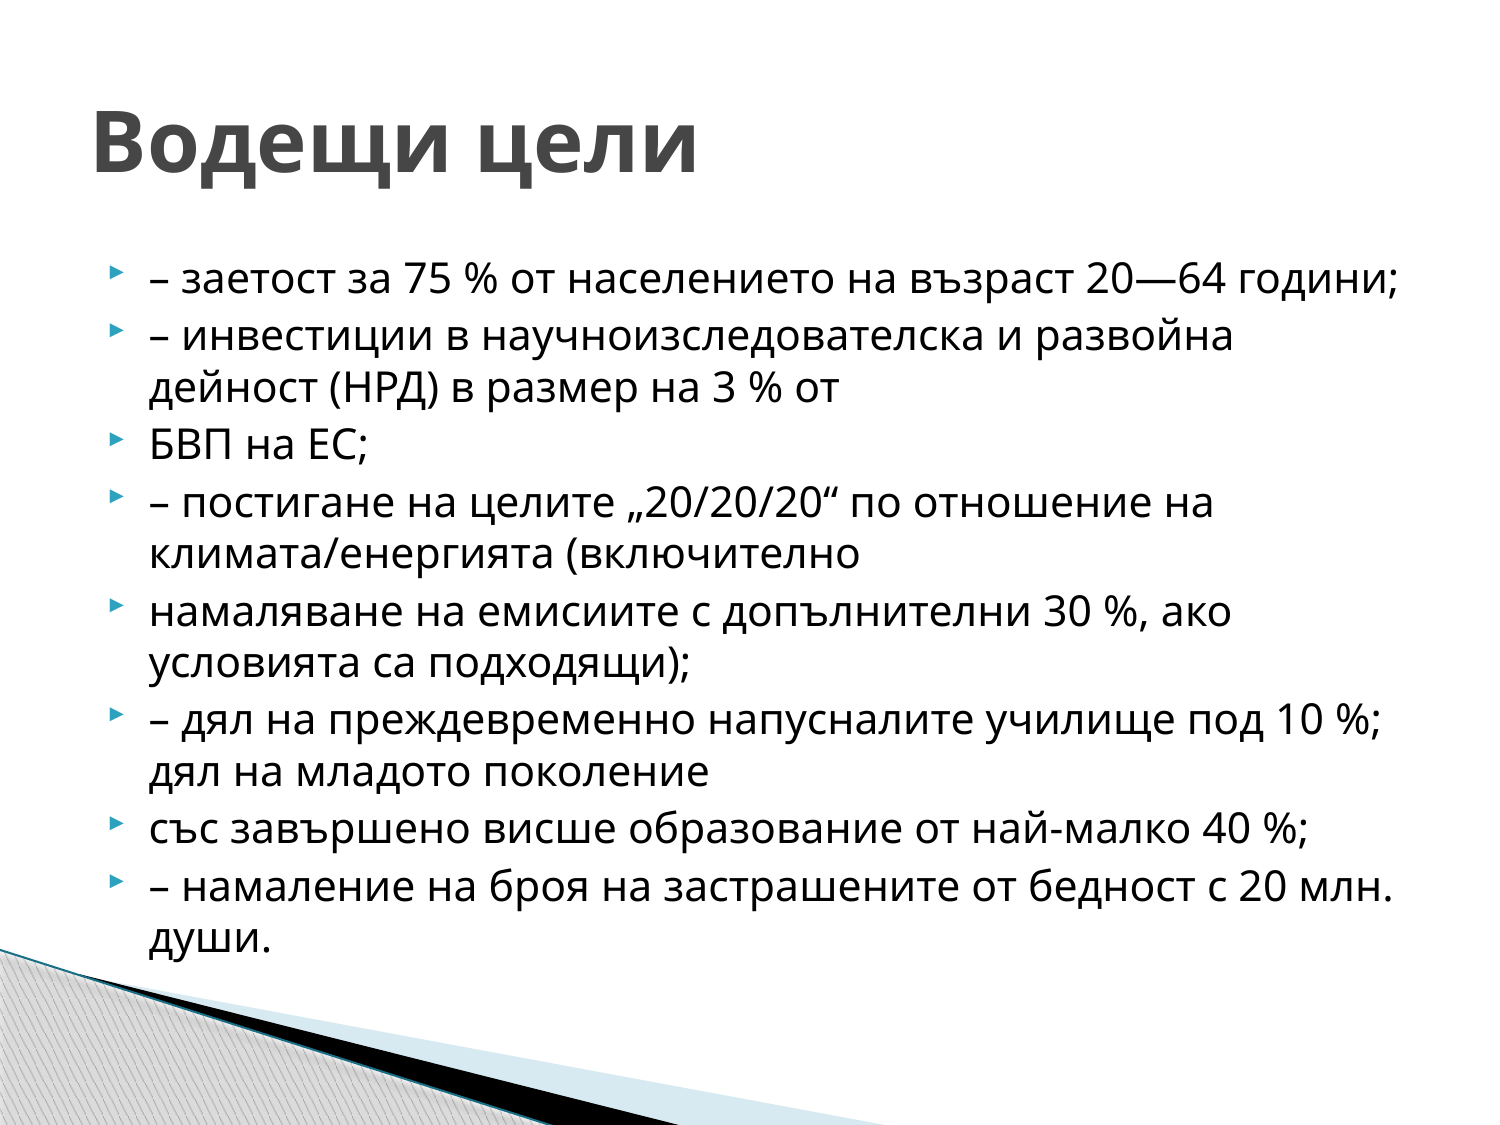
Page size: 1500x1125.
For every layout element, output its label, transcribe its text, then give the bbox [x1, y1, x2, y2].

list – заетост за 75 % от населението на възраст 20—64 години; – инвестиции в научноизследователска и развойна дейност (НРД) в размер на 3 % от БВП на ЕС; – постигане на целите „20/20/20“ по отношение на климата/енергията (включително намаляване на емисиите с допълнителни 30 %, ако условията са подходящи); – дял на преждевременно напусналите училище под 10 %; дял на младото поколение със завършено висше образование от най-малко 40 %; – намаление на броя на застрашените от бедност с 20 млн. души. [75, 243, 1425, 986]
title Водещи цели [75, 45, 1425, 233]
